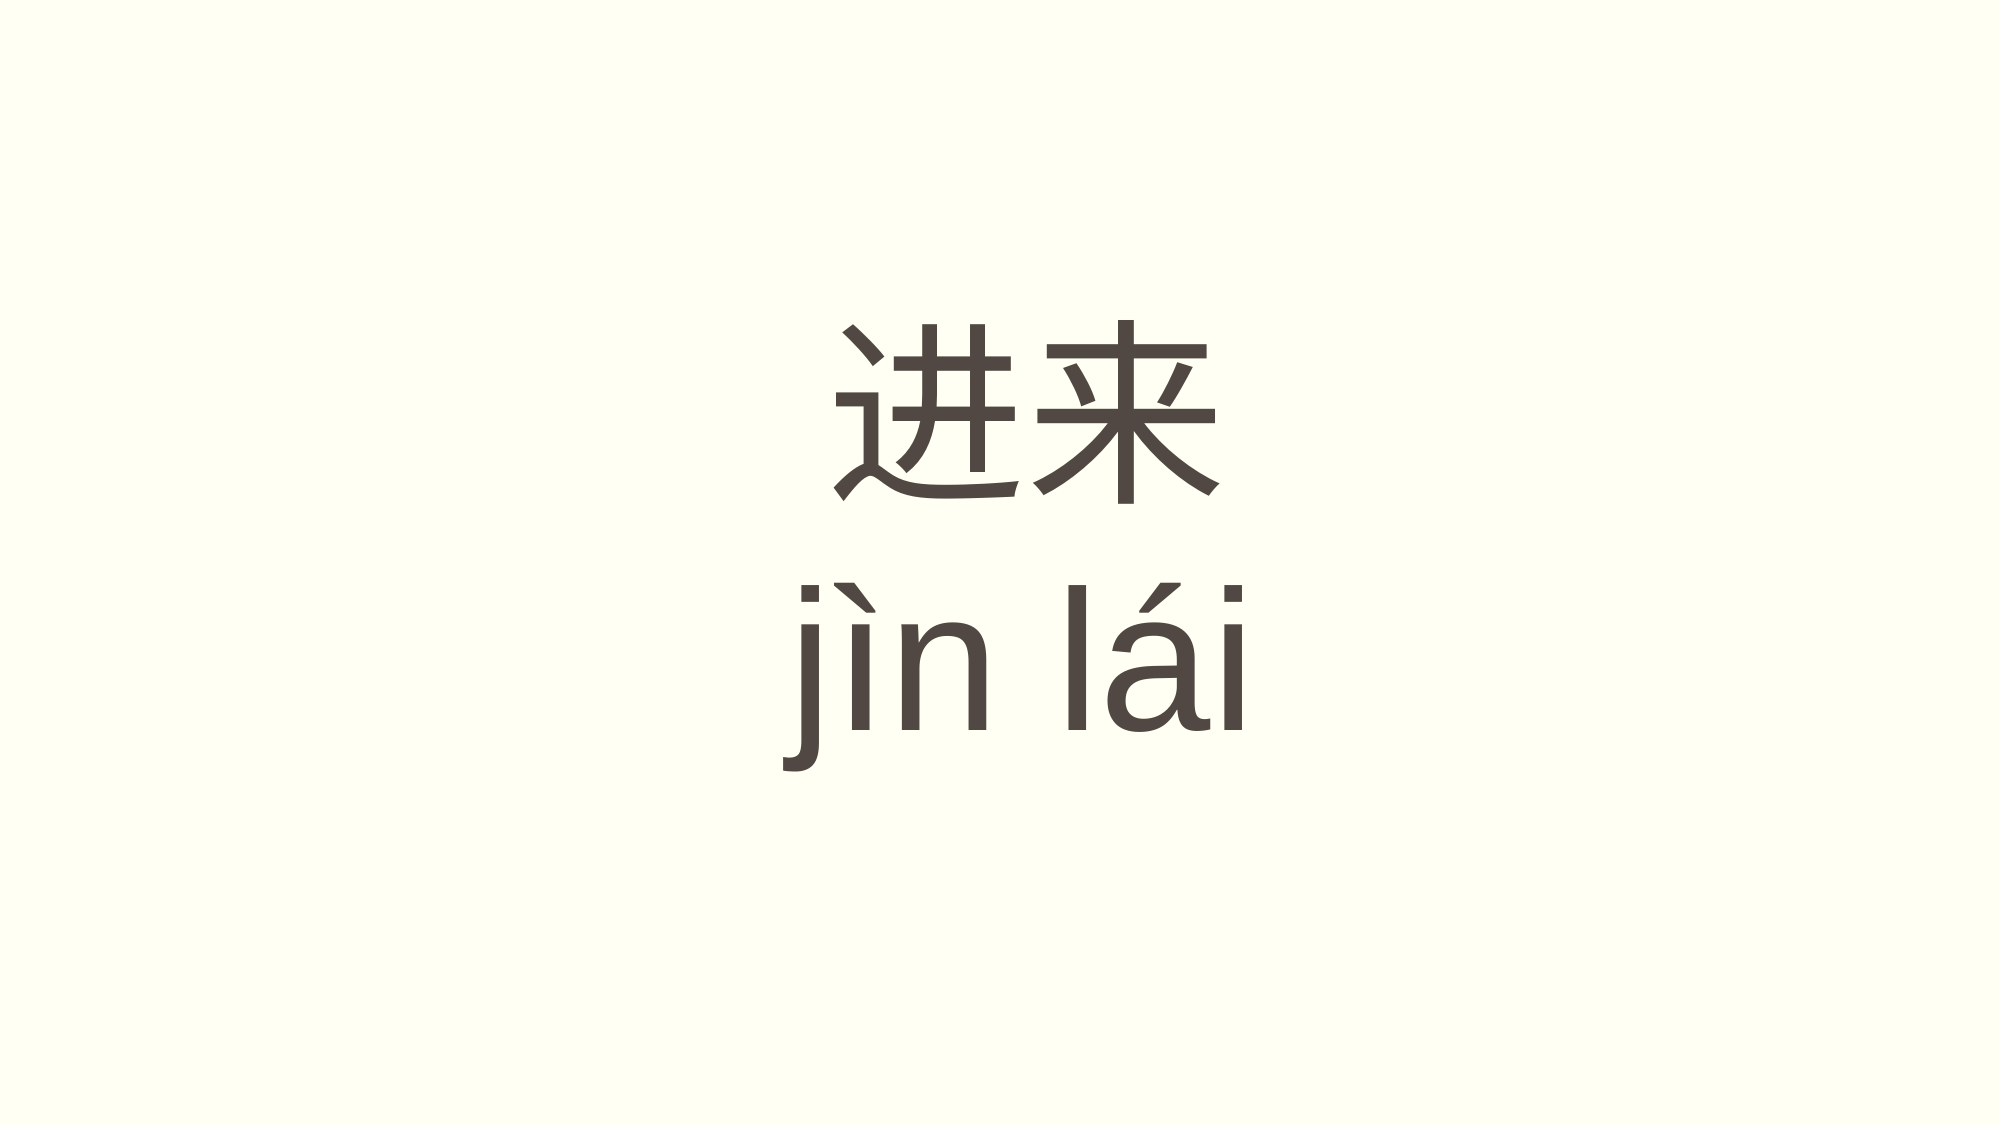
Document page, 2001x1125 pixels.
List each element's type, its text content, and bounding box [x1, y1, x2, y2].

text_box 进来 [511, 280, 1542, 536]
text_box jìn lái [774, 523, 1327, 779]
